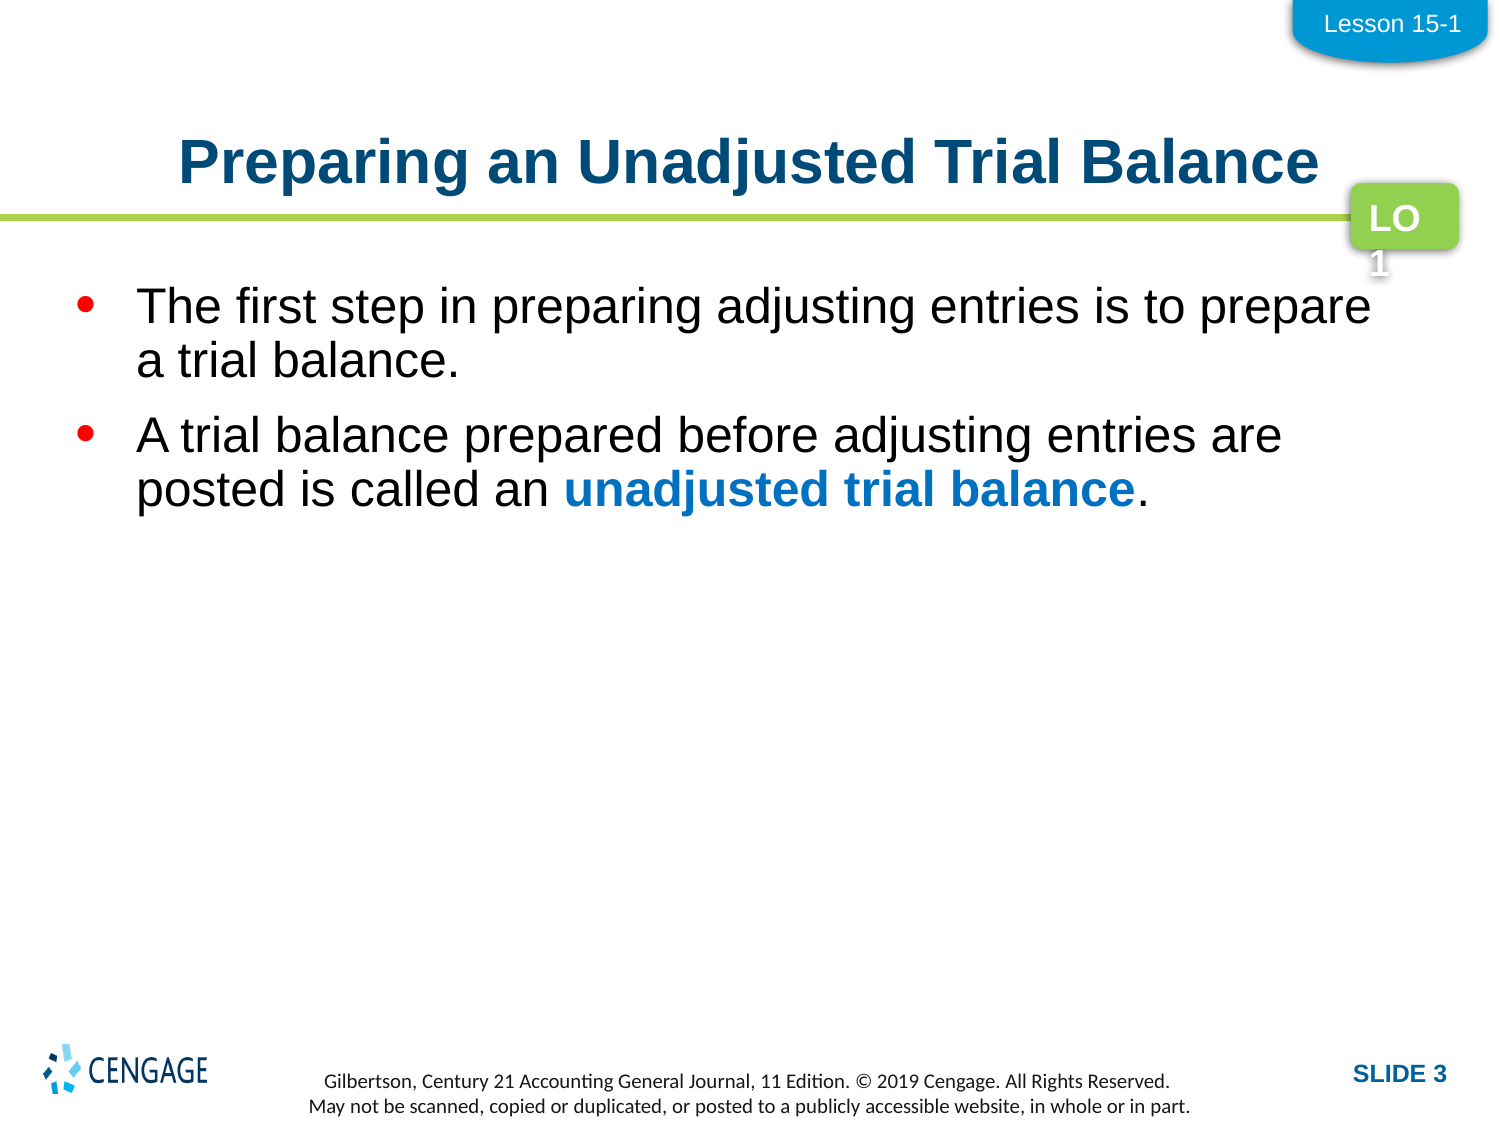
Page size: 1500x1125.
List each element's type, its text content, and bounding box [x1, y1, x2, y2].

list The first step in preparing adjusting entries is to prepare a trial balance. A trial balance prepared before adjusting entries are posted is called an unadjusted trial balance. [75, 280, 1394, 588]
text_box Lesson 15-1 [1309, 0, 1478, 45]
text_box LO1 [1350, 183, 1460, 250]
picture [43, 1044, 207, 1094]
title Preparing an Unadjusted Trial Balance [103, 129, 1397, 241]
text_box SLIDE 3 [1162, 1049, 1463, 1095]
text_box [1292, 0, 1488, 63]
